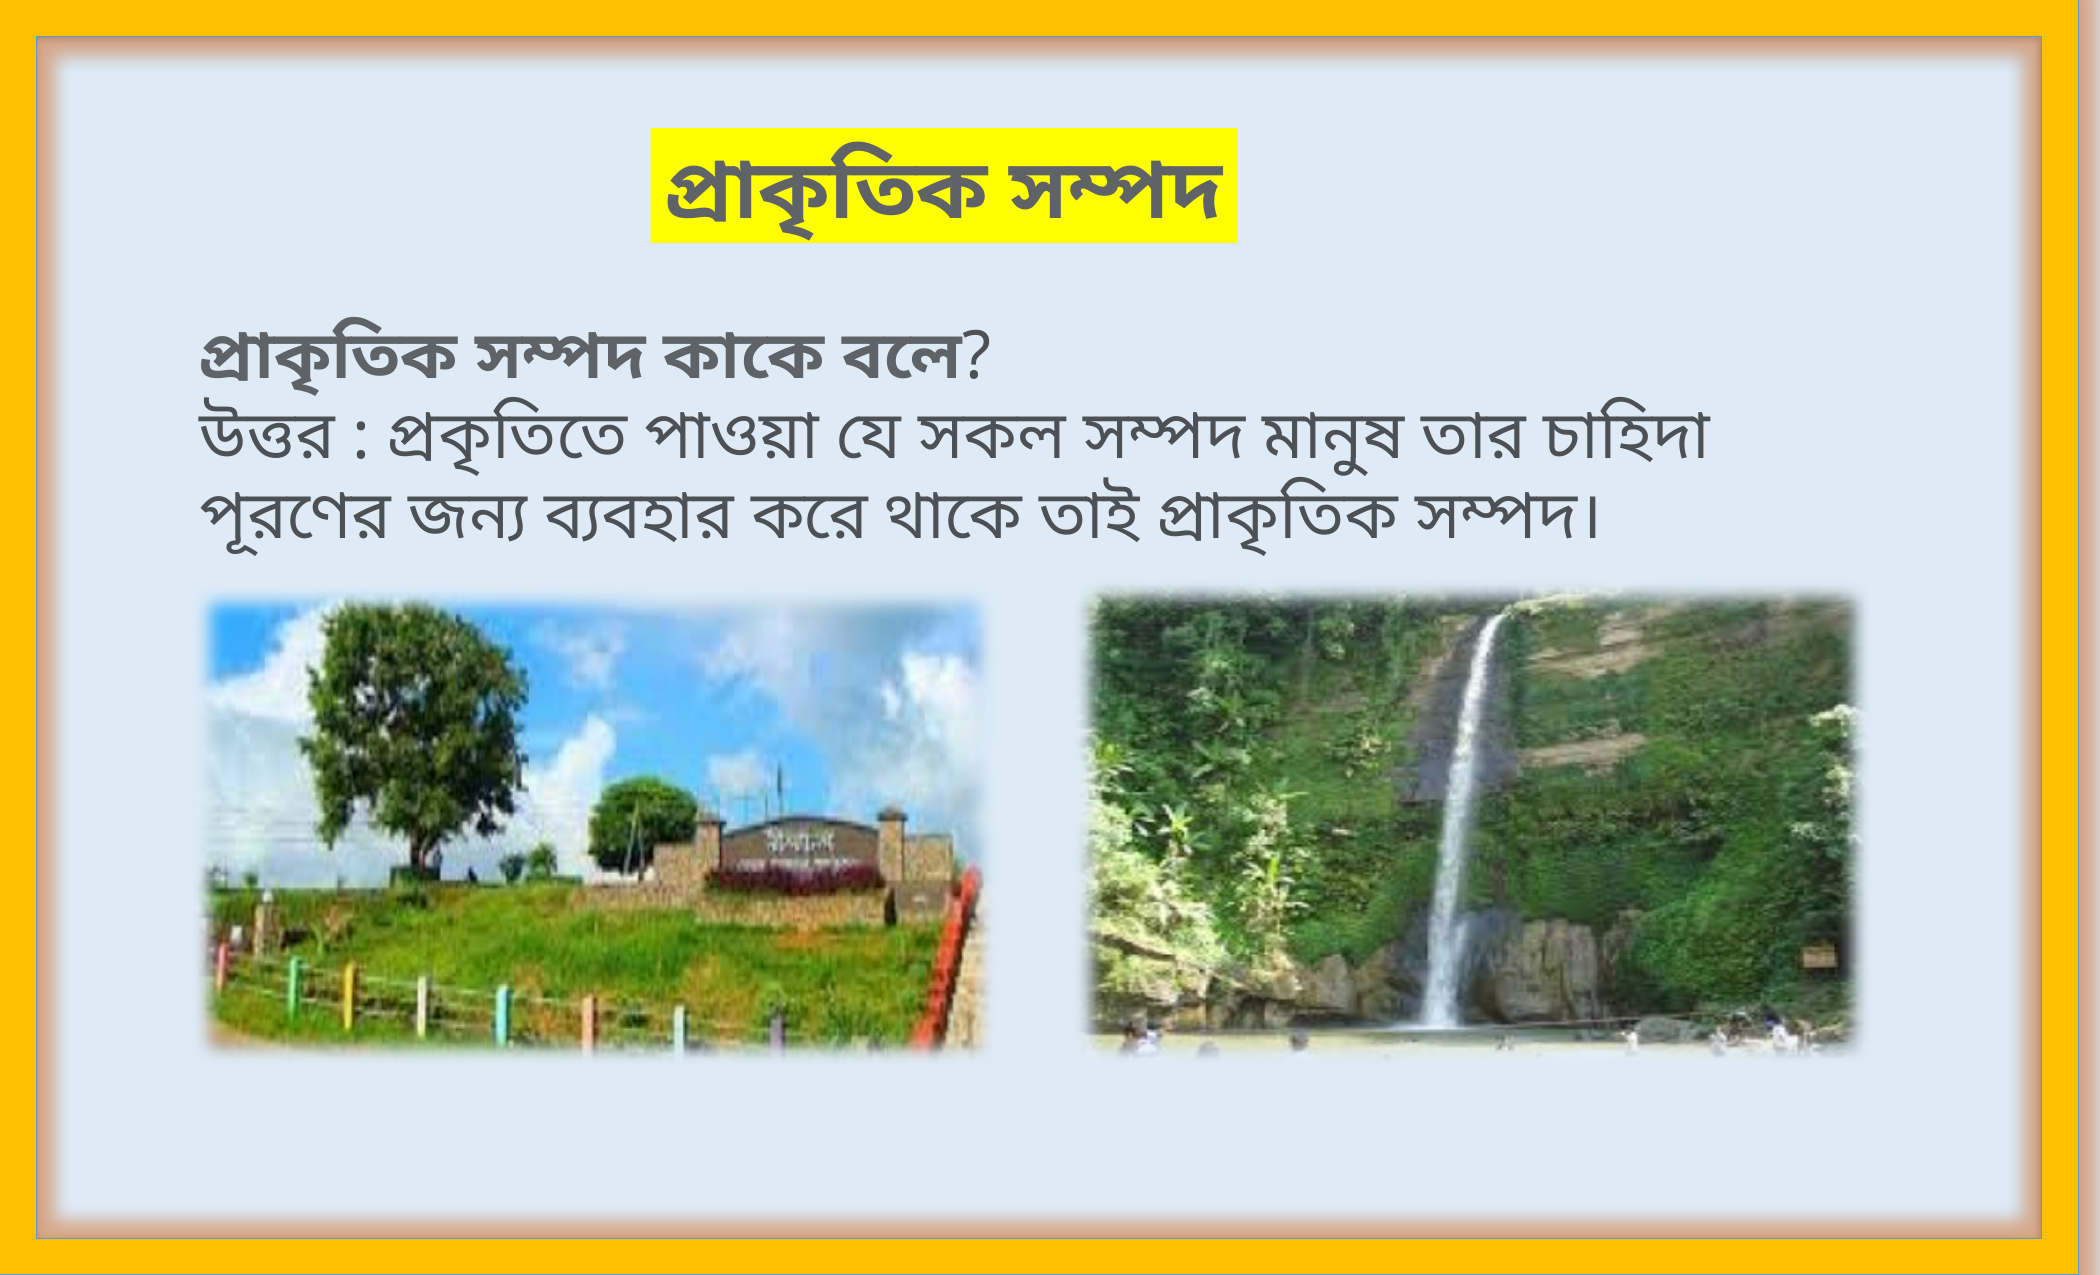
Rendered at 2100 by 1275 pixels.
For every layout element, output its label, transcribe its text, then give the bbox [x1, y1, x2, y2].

text_box প্রাকৃতিক সম্পদ কাকে বলে? উত্তর : প্রকৃতিতে পাওয়া যে সকল সম্পদ মানুষ তার চাহিদা পূরণের জন্য ব্যবহার করে থাকে তাই প্রাকৃতিক সম্পদ। [185, 304, 1866, 559]
picture [1073, 579, 1871, 1065]
text_box [0, 0, 2079, 1275]
picture [190, 585, 997, 1065]
text_box প্রাকৃতিক সম্পদ [650, 128, 1238, 243]
